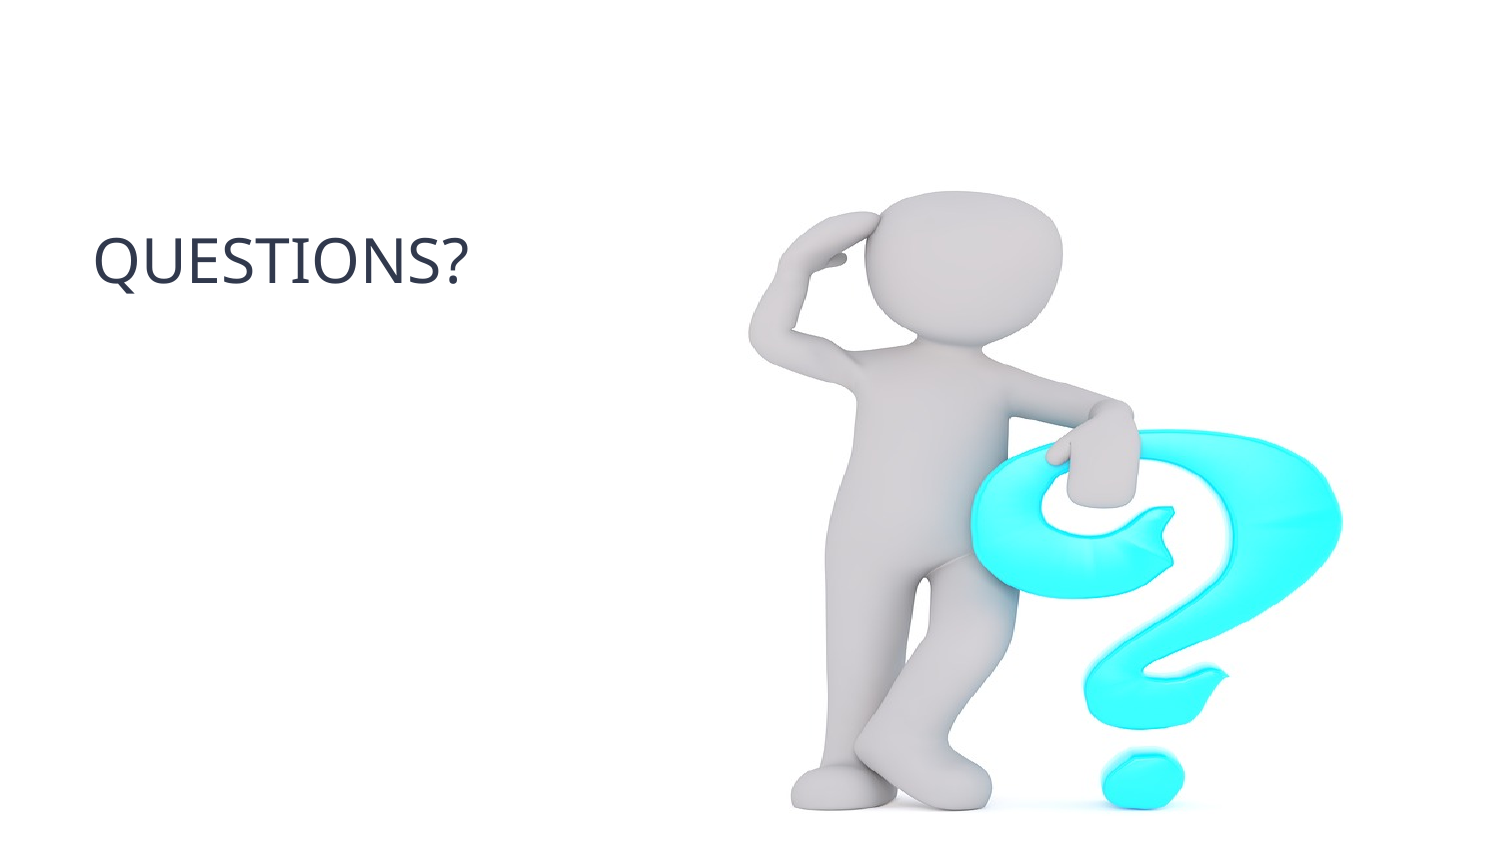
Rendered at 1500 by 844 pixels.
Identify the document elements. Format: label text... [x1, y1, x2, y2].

picture [559, 161, 1500, 844]
title QUESTIONS? [0, 184, 481, 344]
